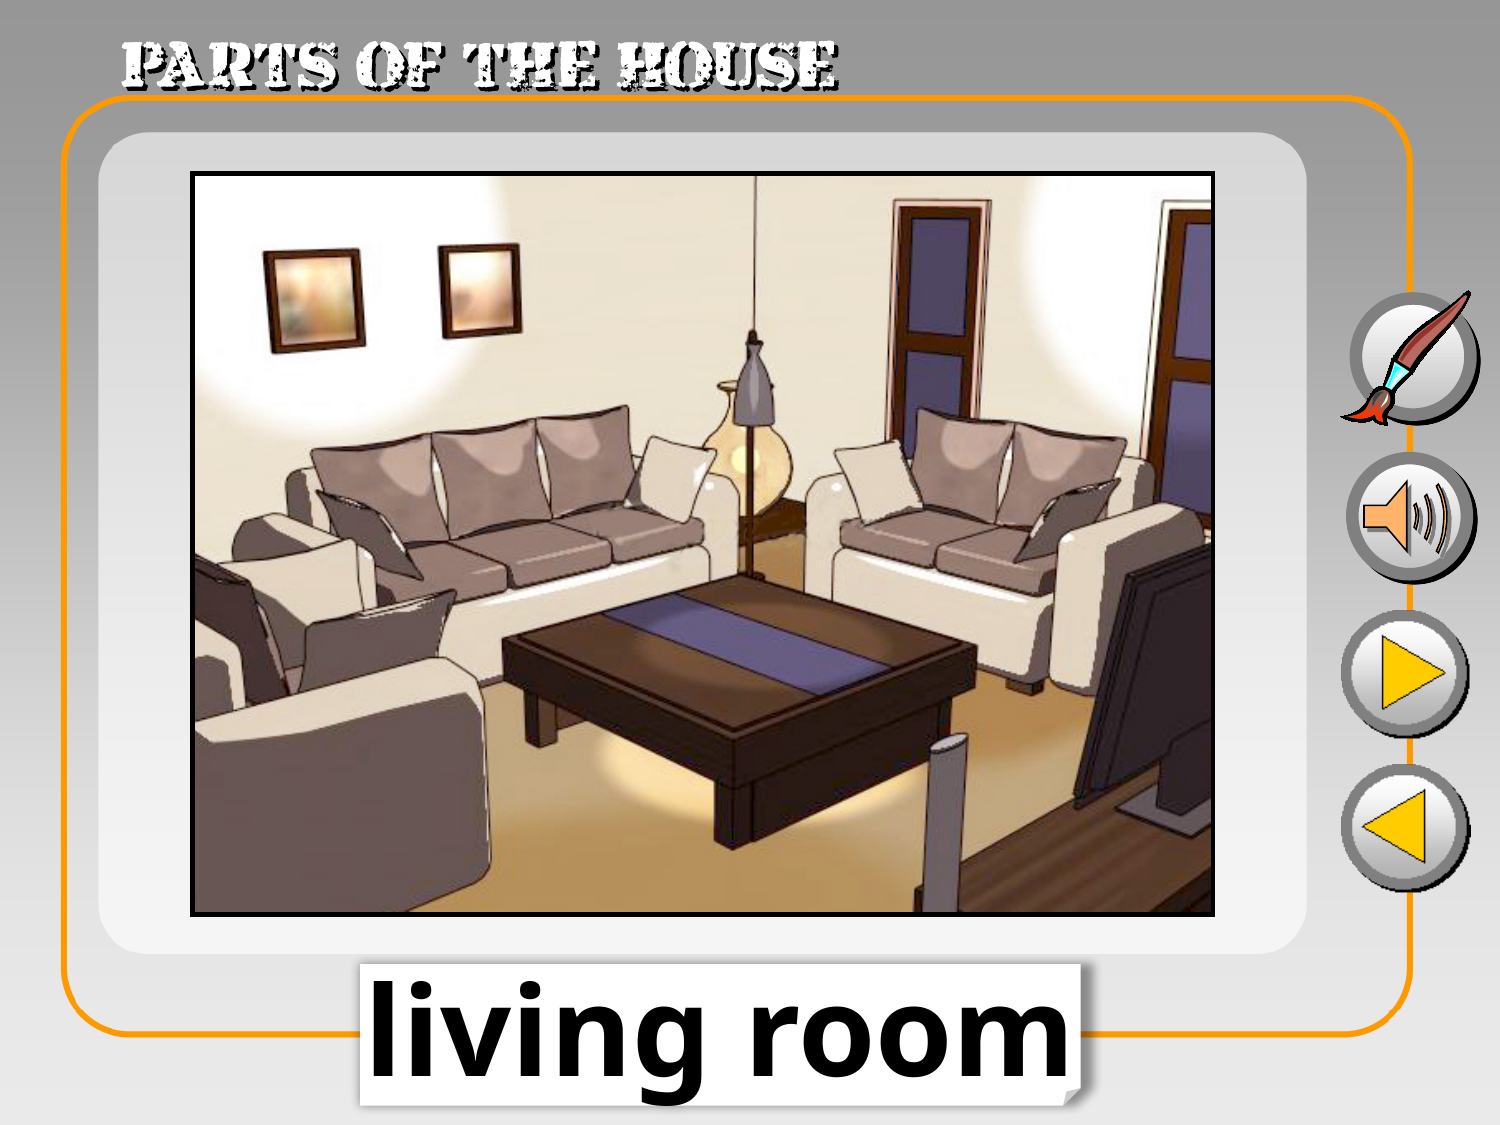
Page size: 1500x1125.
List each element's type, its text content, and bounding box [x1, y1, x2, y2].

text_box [1352, 457, 1468, 575]
text_box living room [360, 964, 1081, 1106]
picture [0, 0, 1500, 1125]
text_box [1340, 290, 1471, 426]
